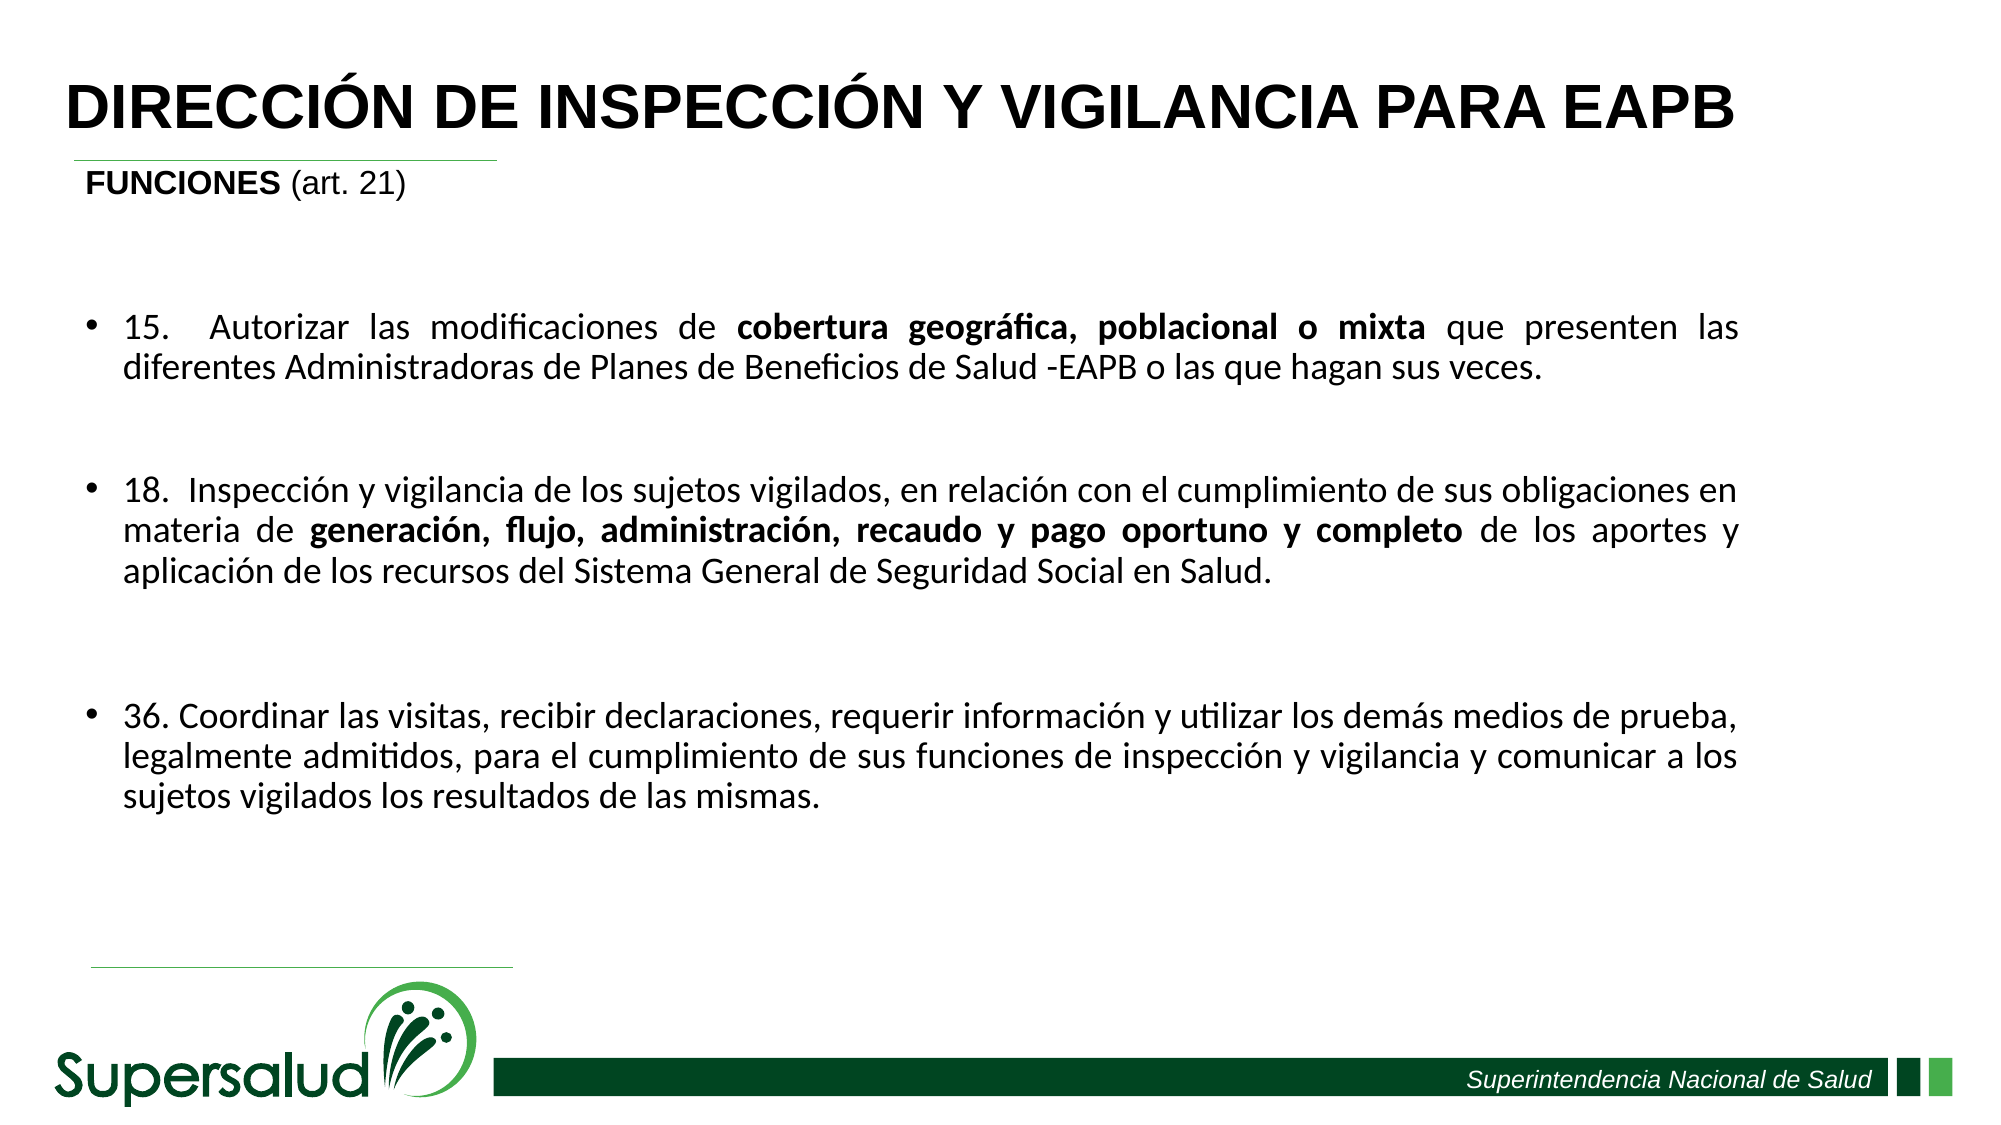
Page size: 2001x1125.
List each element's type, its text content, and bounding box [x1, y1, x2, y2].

text_box DIRECCIÓN DE INSPECCIÓN Y VIGILANCIA PARA EAPB [54, 55, 1792, 161]
text_box FUNCIONES (art. 21) 15. Autorizar las modificaciones de cobertura geográfica, poblacional o mixta que presenten las diferentes Administradoras de Planes de Beneficios de Salud -EAPB o las que hagan sus veces. 18. Inspección y vigilancia de los sujetos vigilados, en relación con el cumplimiento de sus obligaciones en materia de generación, flujo, administración, recaudo y pago oportuno y completo de los aportes y aplicación de los recursos del Sistema General de Seguridad Social en Salud. 36. Coordinar las visitas, recibir declaraciones, requerir información y utilizar los demás medios de prueba, legalmente admitidos, para el cumplimiento de sus funciones de inspección y vigilancia y comunicar a los sujetos vigilados los resultados de las mismas. [74, 160, 1751, 927]
